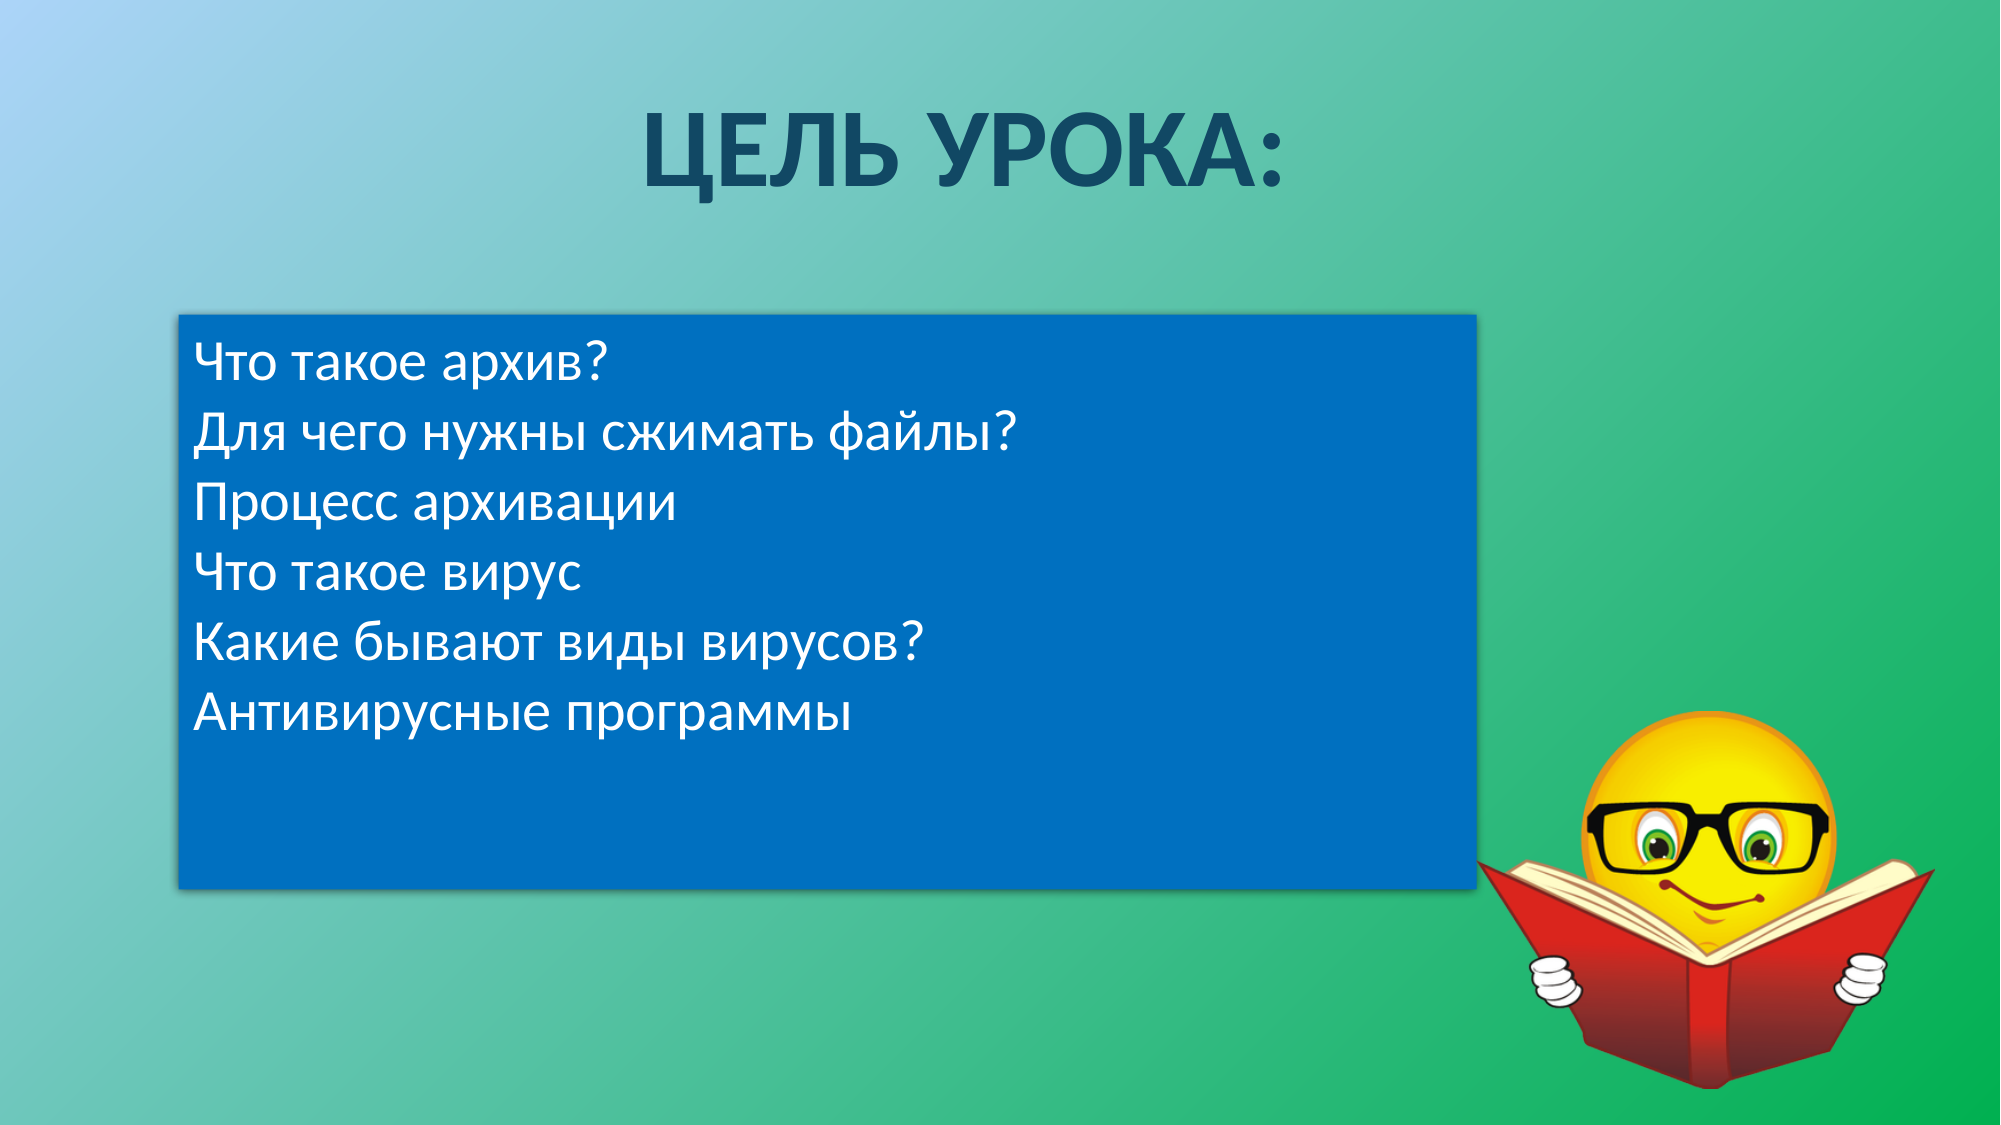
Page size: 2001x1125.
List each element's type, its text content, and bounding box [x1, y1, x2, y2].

text_box Что такое архив? Для чего нужны сжимать файлы? Процесс архивации Что такое вирус Какие бывают виды вирусов? Антивирусные программы [178, 314, 1477, 890]
text_box Цель урока: [626, 66, 1304, 217]
picture [1476, 711, 1935, 1089]
